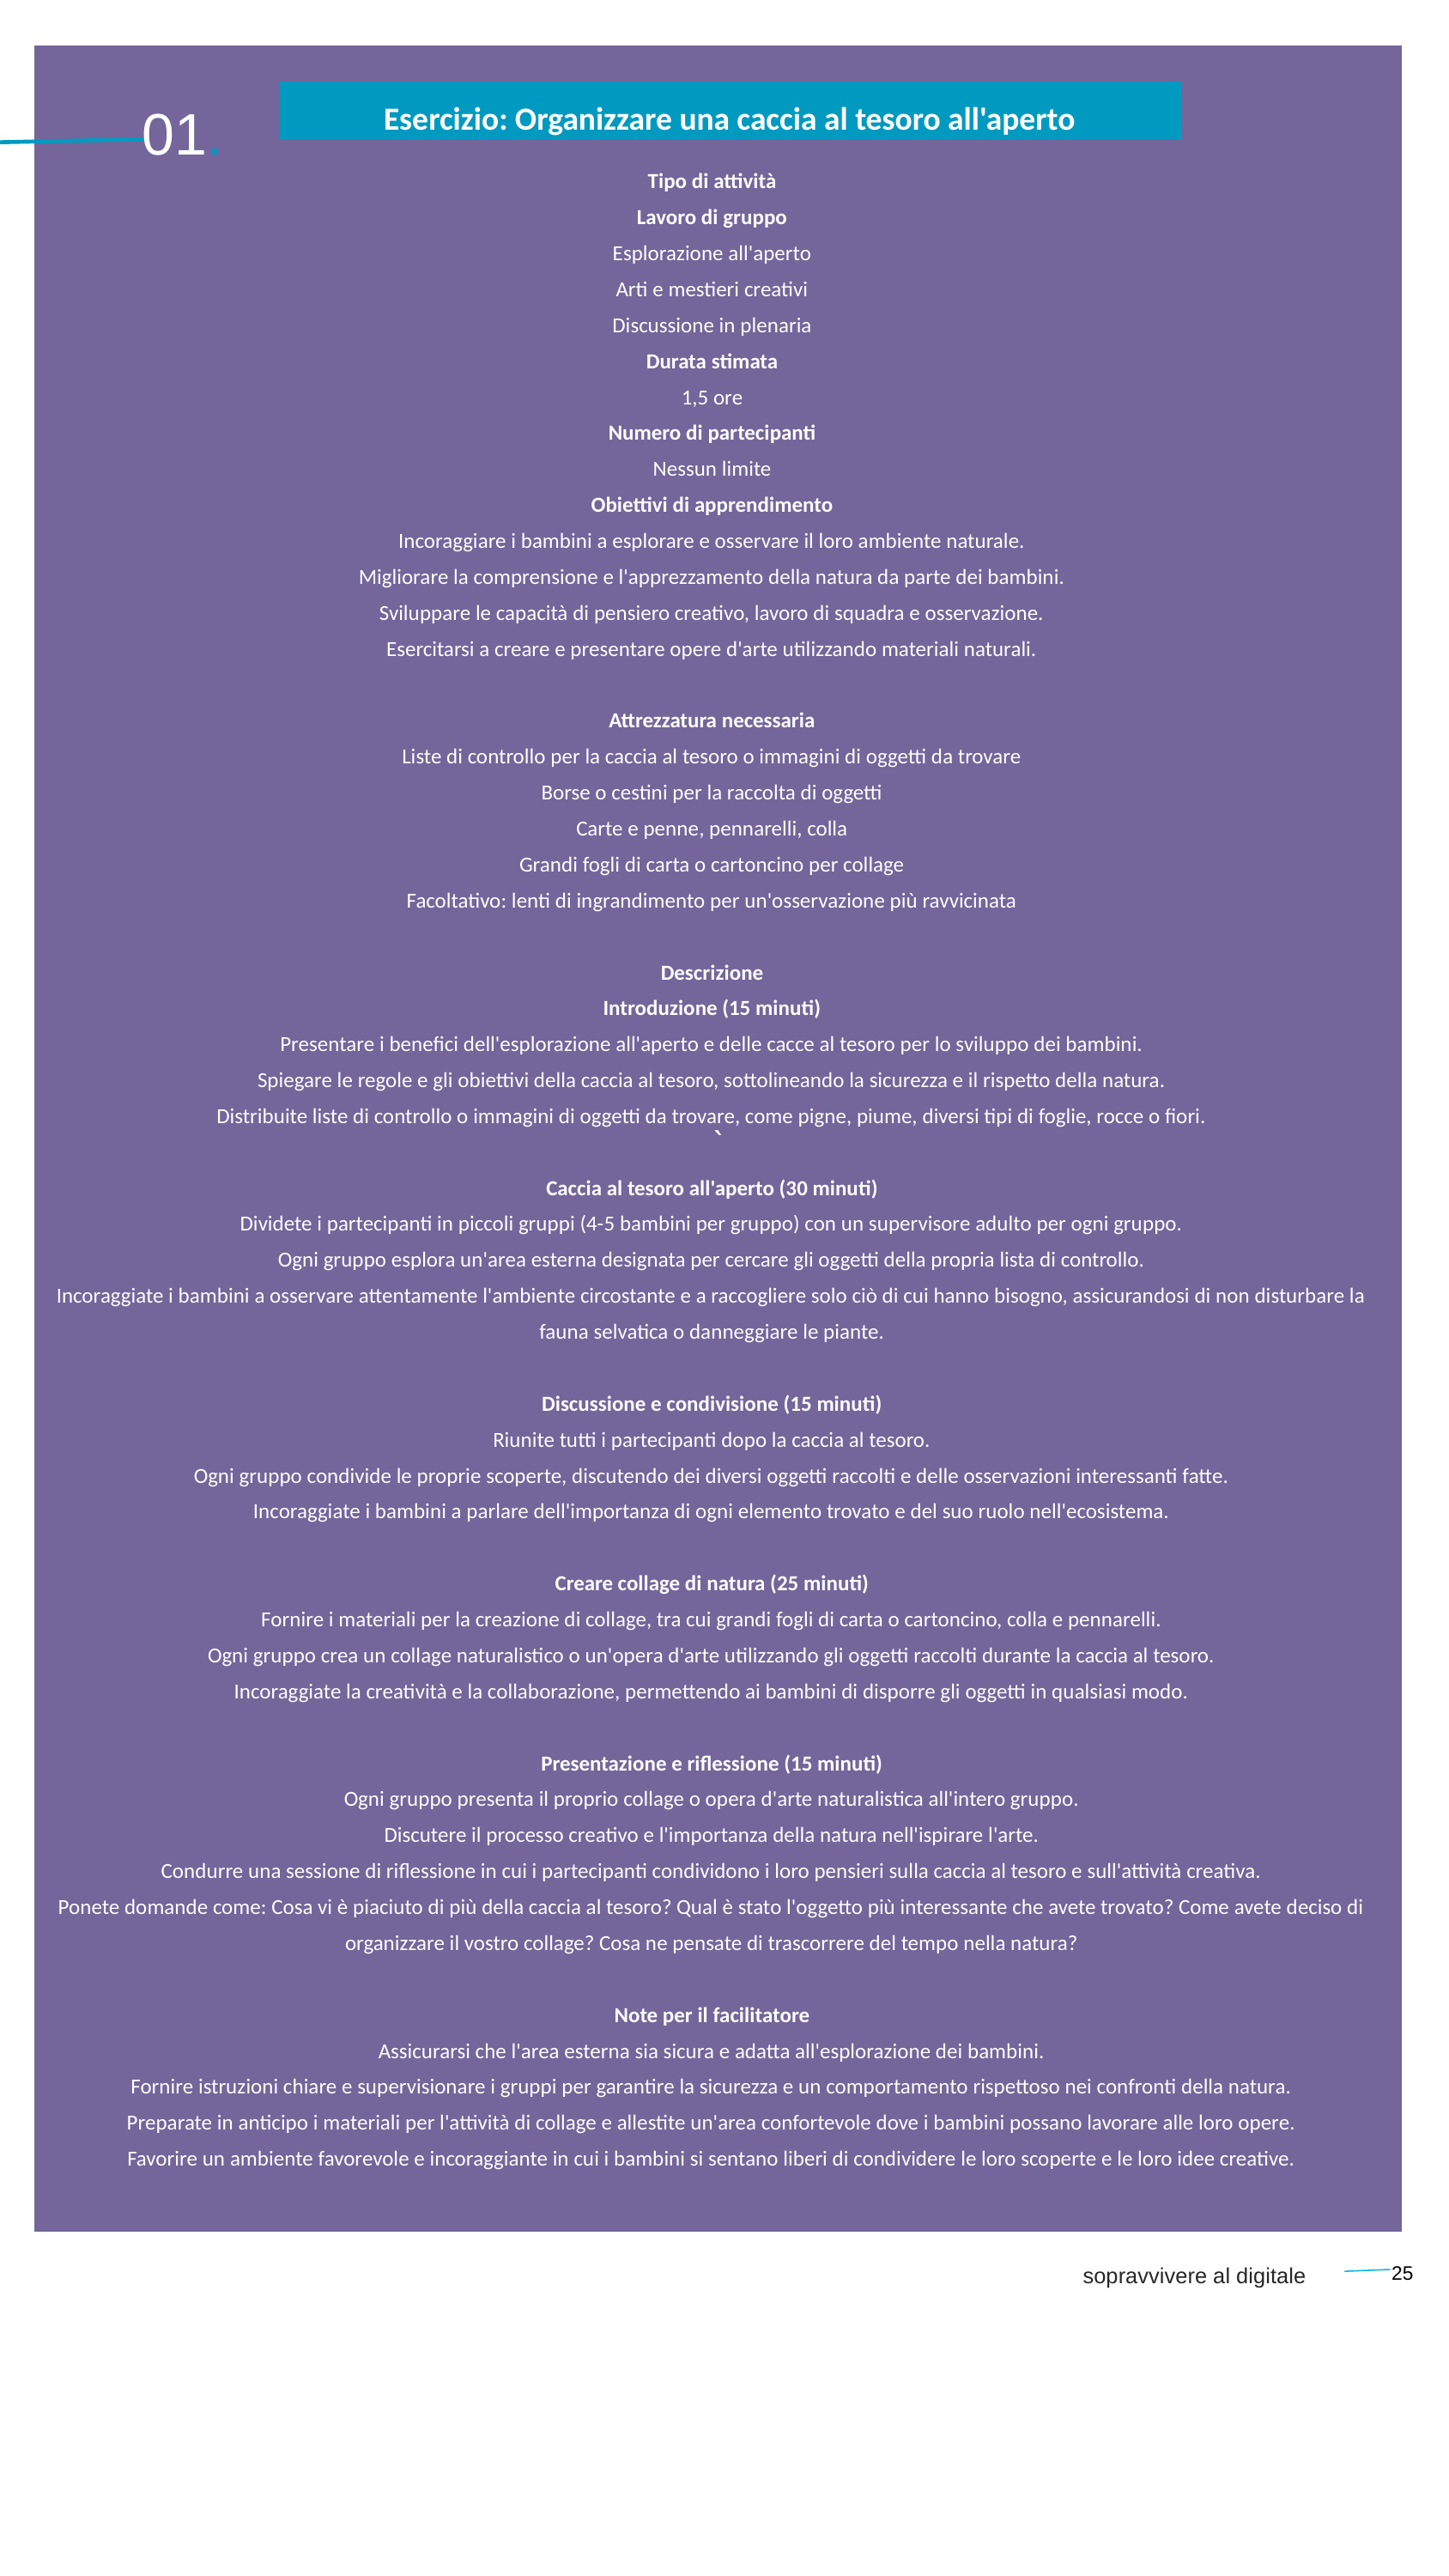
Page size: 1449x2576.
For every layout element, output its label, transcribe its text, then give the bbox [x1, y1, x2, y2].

text_box sopravvivere al digitale [1082, 2256, 1449, 2288]
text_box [278, 80, 1182, 140]
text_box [34, 45, 1403, 2233]
text_box 25 [1385, 2256, 1420, 2285]
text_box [0, 138, 145, 143]
